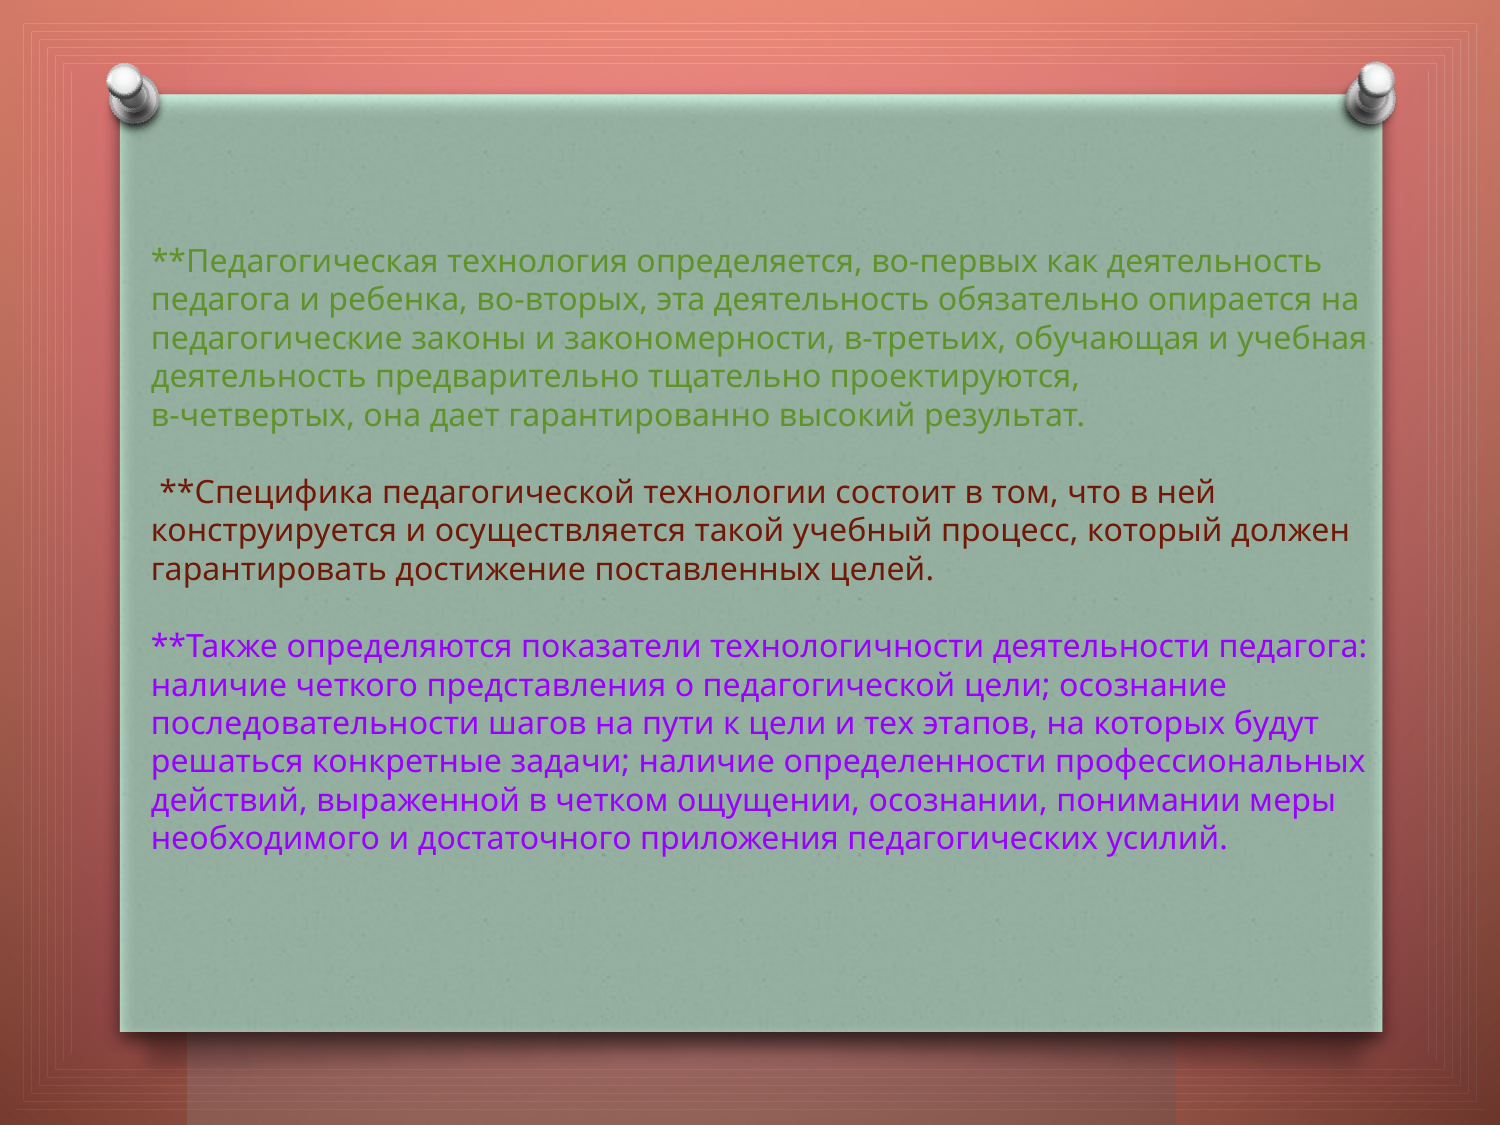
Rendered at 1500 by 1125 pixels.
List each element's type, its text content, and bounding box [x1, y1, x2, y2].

picture [75, 29, 198, 142]
title **Педагогическая технология определяется, во-первых как деятельность педагога и ребенка, во-вторых, эта деятельность обязательно опирается на педагогические законы и закономерности, в-третьих, обучающая и учебная деятельность предварительно тщательно проектируются, в-четвертых, она дает гарантированно высокий результат. **Специфика педагогической технологии состоит в том, что в ней конструируется и осуществляется такой учебный процесс, который должен гарантировать достижение поставленных целей. **Также определяются показатели технологичности деятельности педагога: наличие четкого представления о педагогической цели; осознание последовательности шагов на пути к цели и тех этапов, на которых будут решаться конкретные задачи; наличие определенности профессиональных действий, выраженной в четком ощущении, осознании, понимании меры необходимого и достаточного приложения педагогических усилий. [135, 101, 1388, 965]
picture [1317, 35, 1439, 142]
